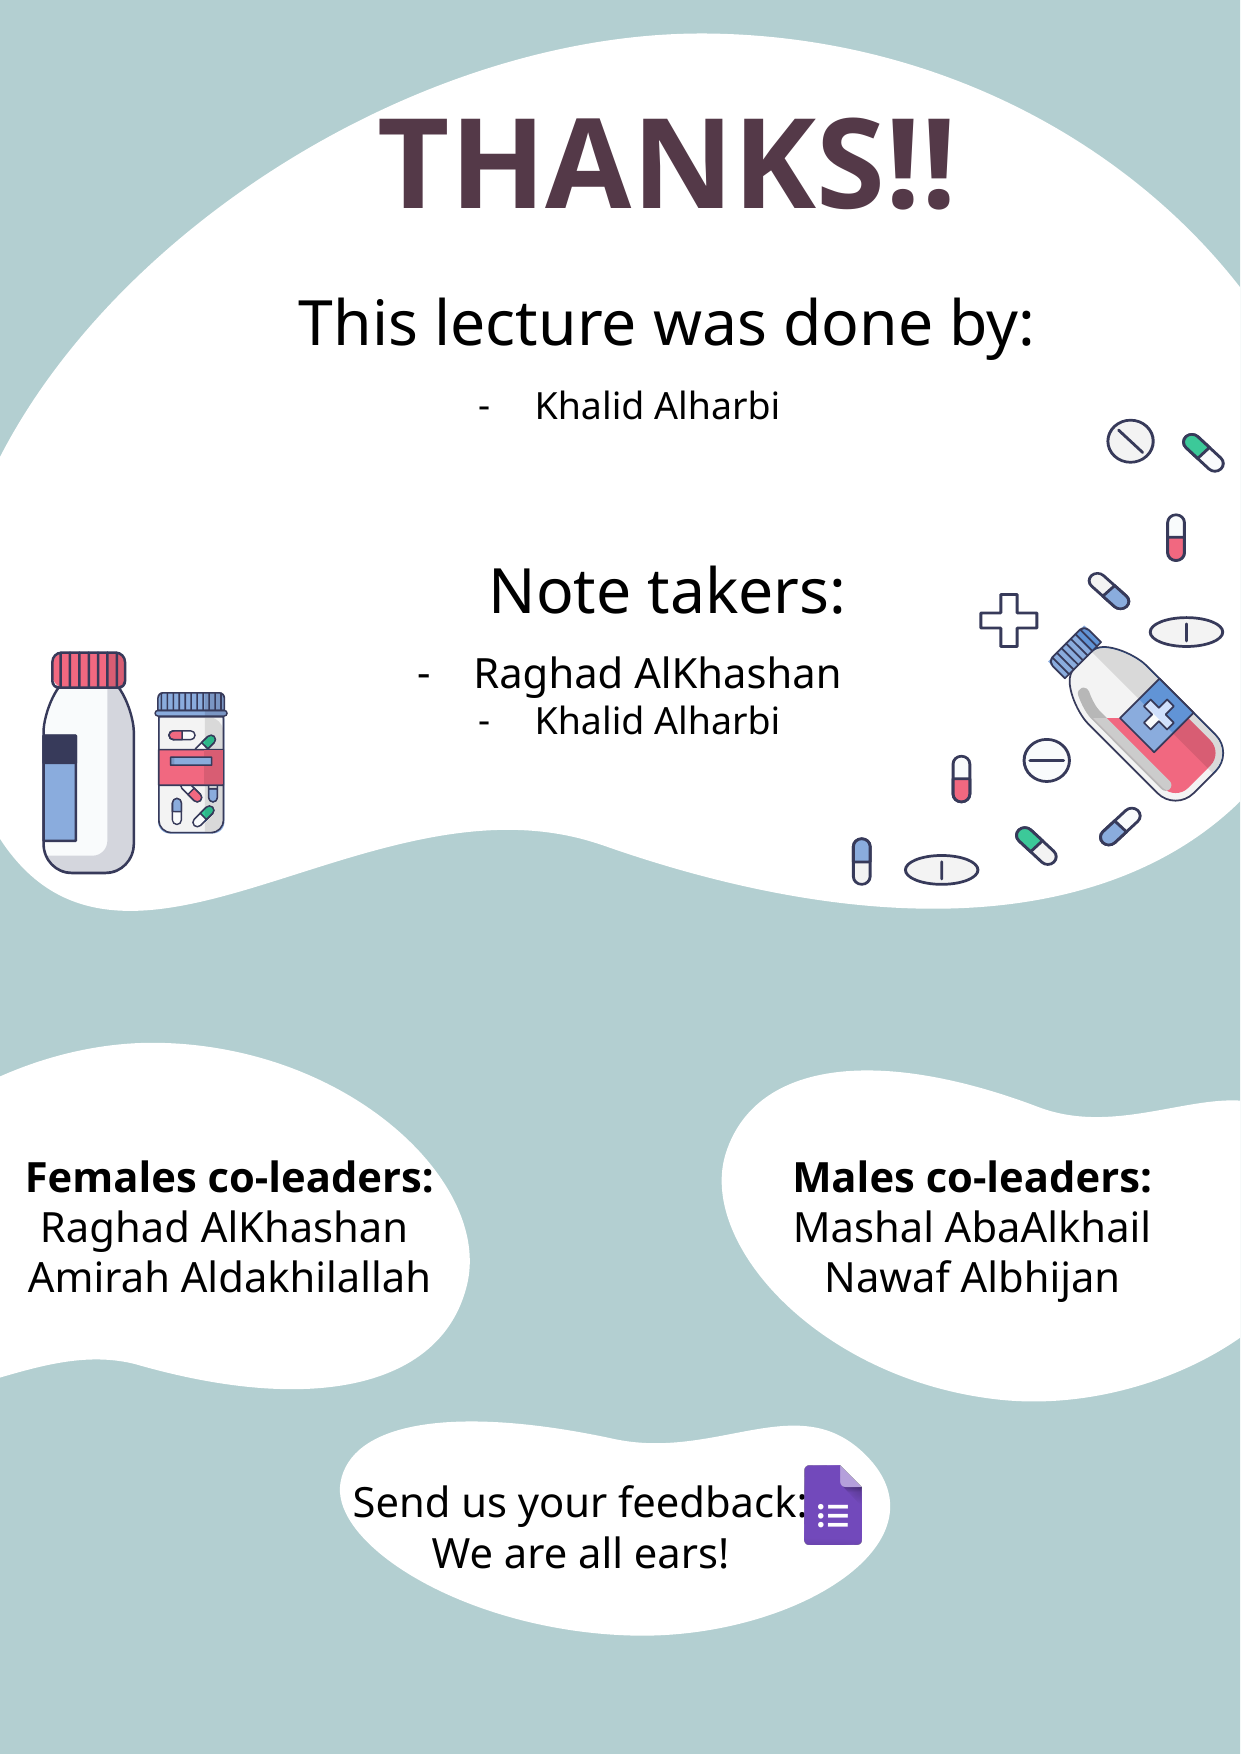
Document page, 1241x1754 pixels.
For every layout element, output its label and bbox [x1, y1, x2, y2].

text_box [0, 943, 1241, 1700]
text_box [130, 267, 1205, 782]
text_box [42, 651, 229, 875]
text_box [0, 0, 1241, 940]
